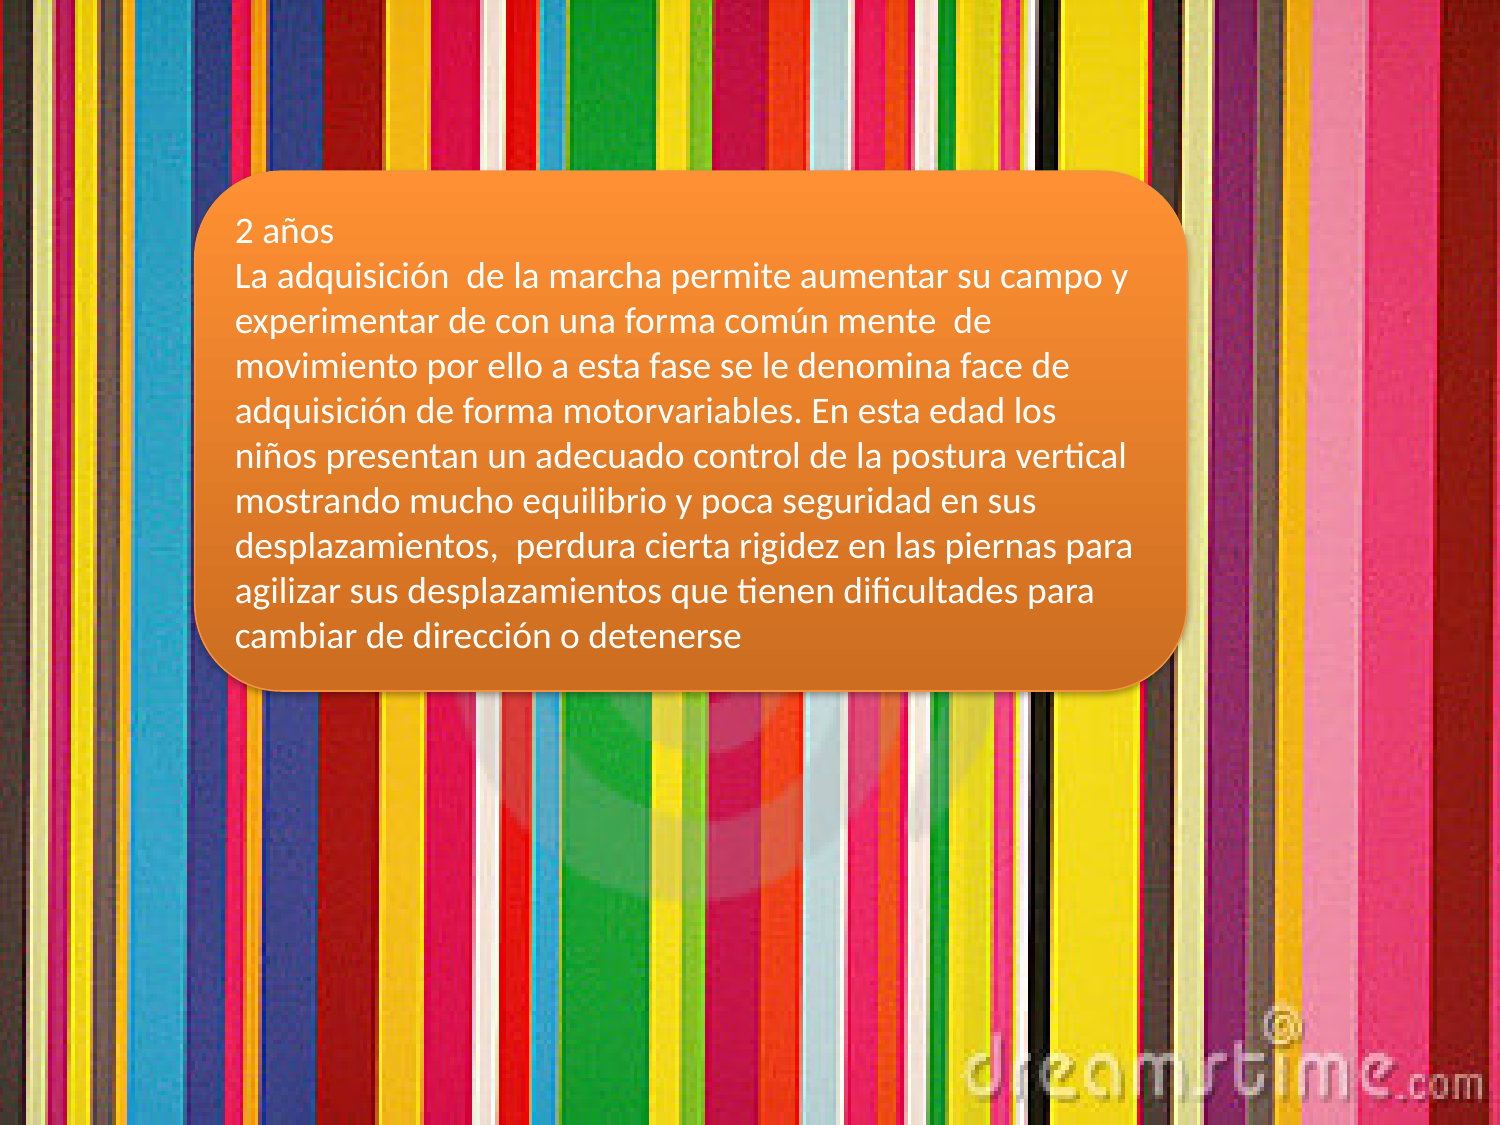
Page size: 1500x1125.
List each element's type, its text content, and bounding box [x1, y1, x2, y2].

text_box 2 años La adquisición de la marcha permite aumentar su campo y experimentar de con una forma común mente de movimiento por ello a esta fase se le denomina face de adquisición de forma motorvariables. En esta edad los niños presentan un adecuado control de la postura vertical mostrando mucho equilibrio y poca seguridad en sus desplazamientos, perdura cierta rigidez en las piernas para agilizar sus desplazamientos que tienen dificultades para cambiar de dirección o detenerse [193, 170, 1188, 692]
picture [0, 0, 1500, 1125]
